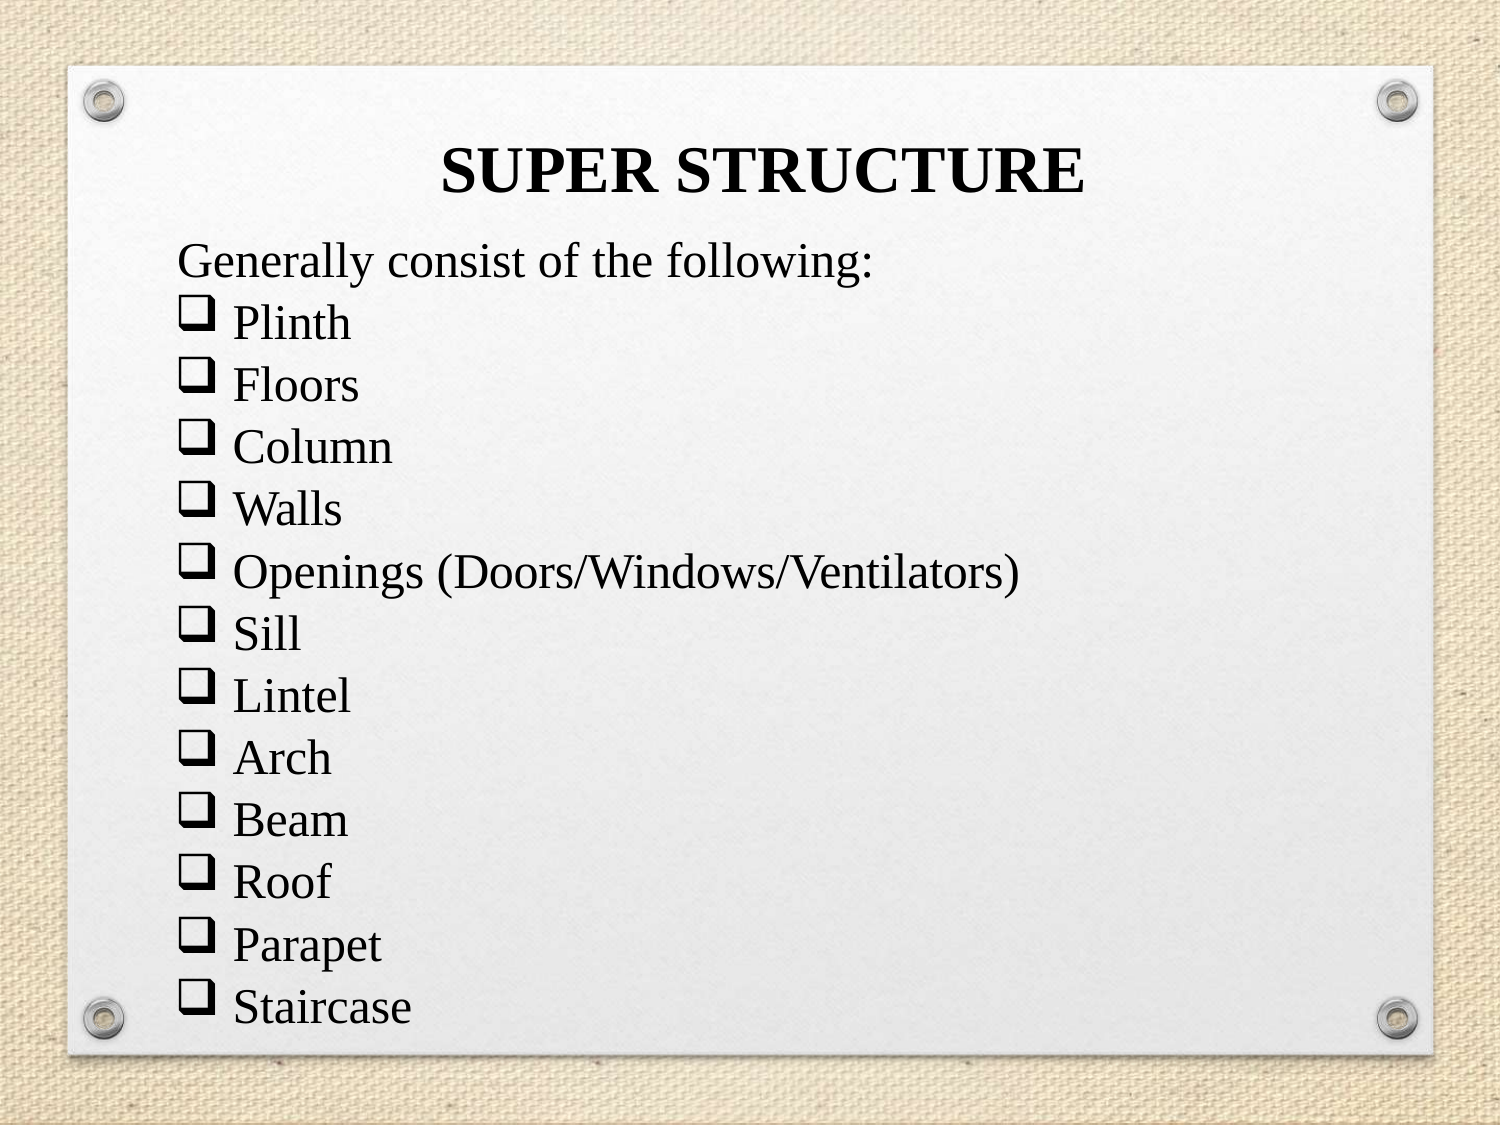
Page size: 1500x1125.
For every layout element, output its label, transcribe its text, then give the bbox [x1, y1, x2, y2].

text_box Generally consist of the following: Plinth Floors Column Walls Openings (Doors/Windows/Ventilators) Sill Lintel Arch Beam Roof Parapet Staircase [174, 224, 1338, 1096]
picture [0, 0, 1500, 1125]
title SUPER STRUCTURE [438, 123, 1200, 224]
